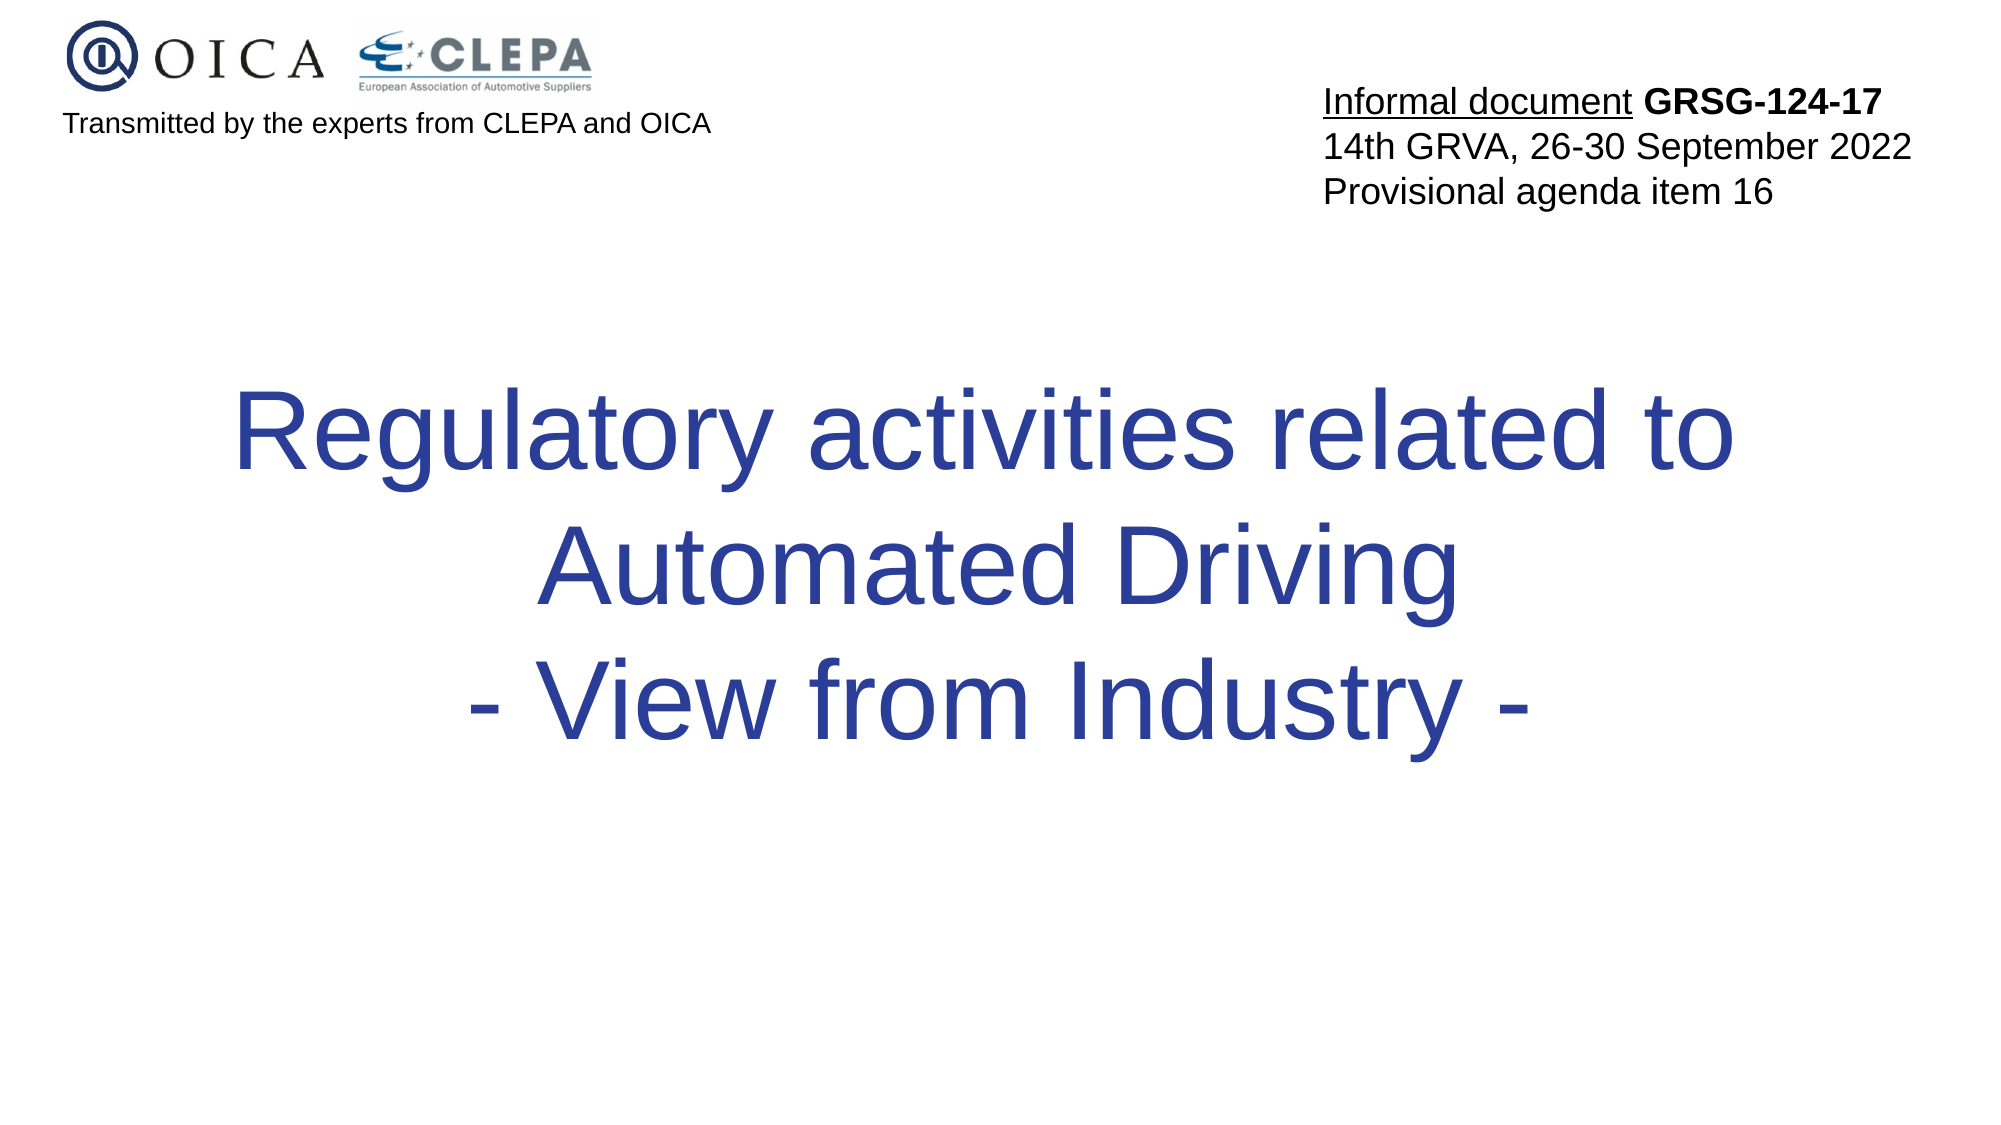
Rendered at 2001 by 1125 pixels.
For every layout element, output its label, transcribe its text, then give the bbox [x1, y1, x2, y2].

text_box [66, 13, 324, 97]
text_box Transmitted by the experts from CLEPA and OICA [47, 96, 728, 147]
text_box Informal document GRSG-124-17 14th GRVA, 26-30 September 2022 Provisional agenda item 16 [1308, 69, 1928, 220]
picture [351, 15, 601, 115]
text_box Regulatory activities related to Automated Driving - View from Industry - [143, 349, 1857, 770]
